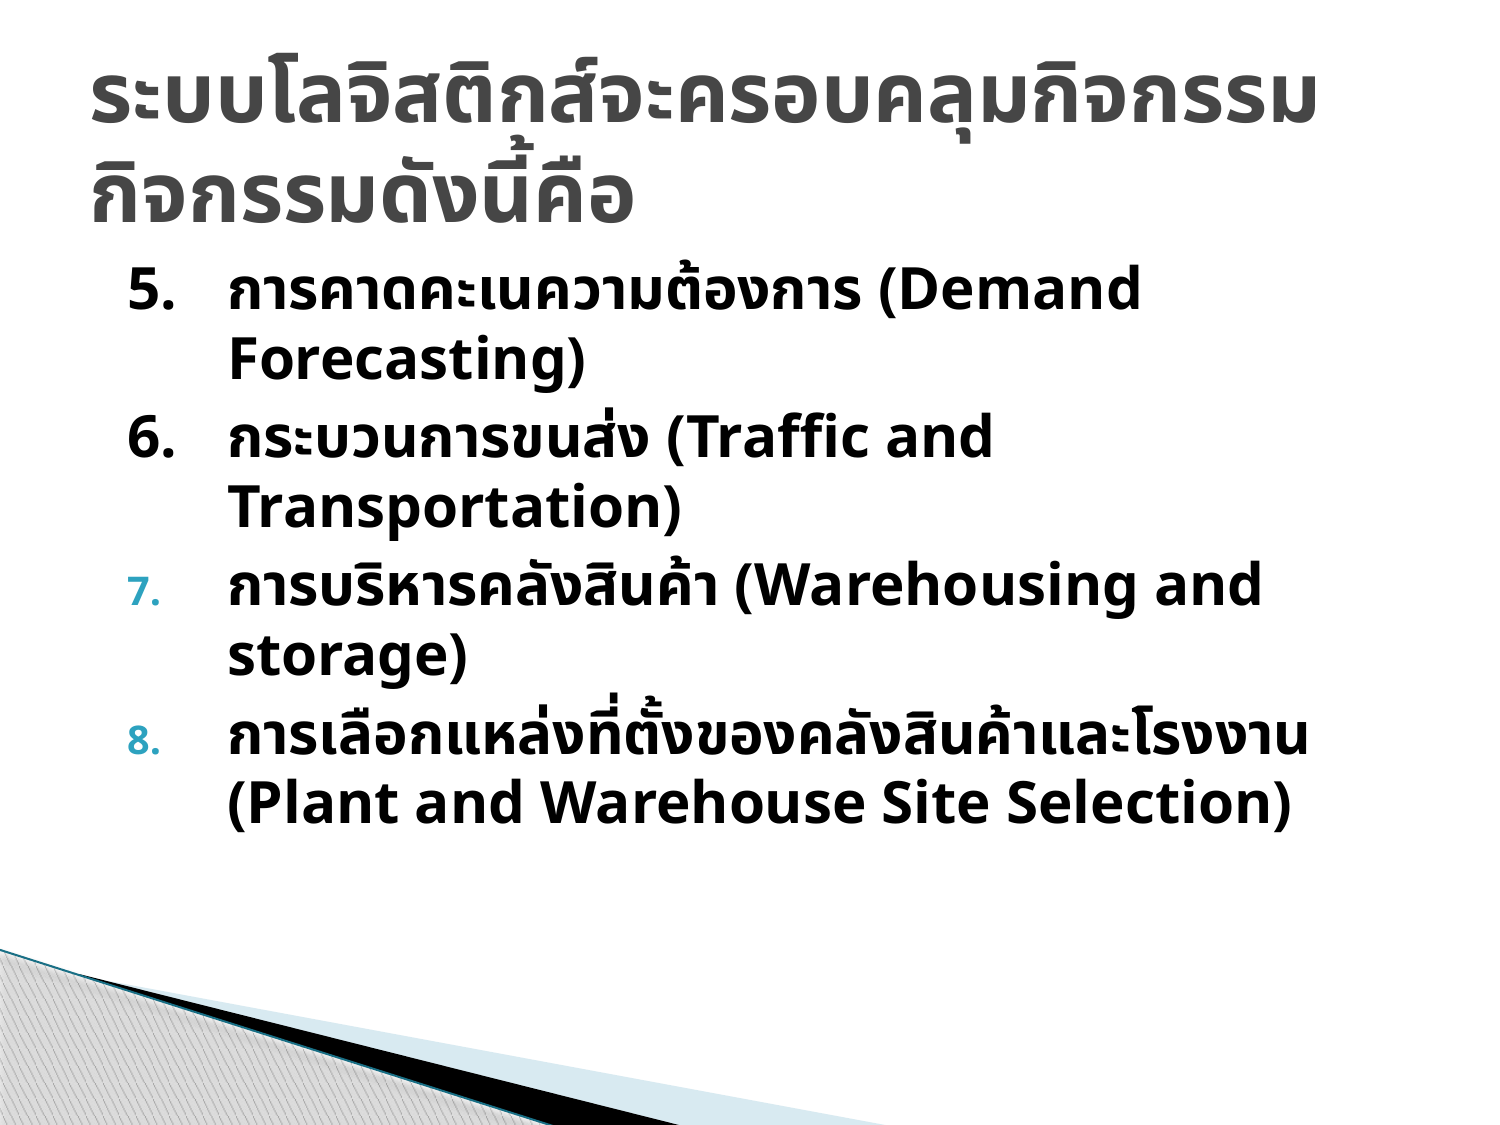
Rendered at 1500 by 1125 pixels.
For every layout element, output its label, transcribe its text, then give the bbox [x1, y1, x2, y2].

title ระบบโลจิสติกส์จะครอบคลุมกิจกรรมกิจกรรมดังนี้คือ [75, 45, 1425, 233]
list 5. การคาดคะเนความต้องการ (Demand Forecasting) 6. กระบวนการขนส่ง (Traffic and Transportation) การบริหารคลังสินค้า (Warehousing and storage) การเลือกแหล่งที่ตั้งของคลังสินค้าและโรงงาน (Plant and Warehouse Site Selection) [112, 243, 1436, 1071]
